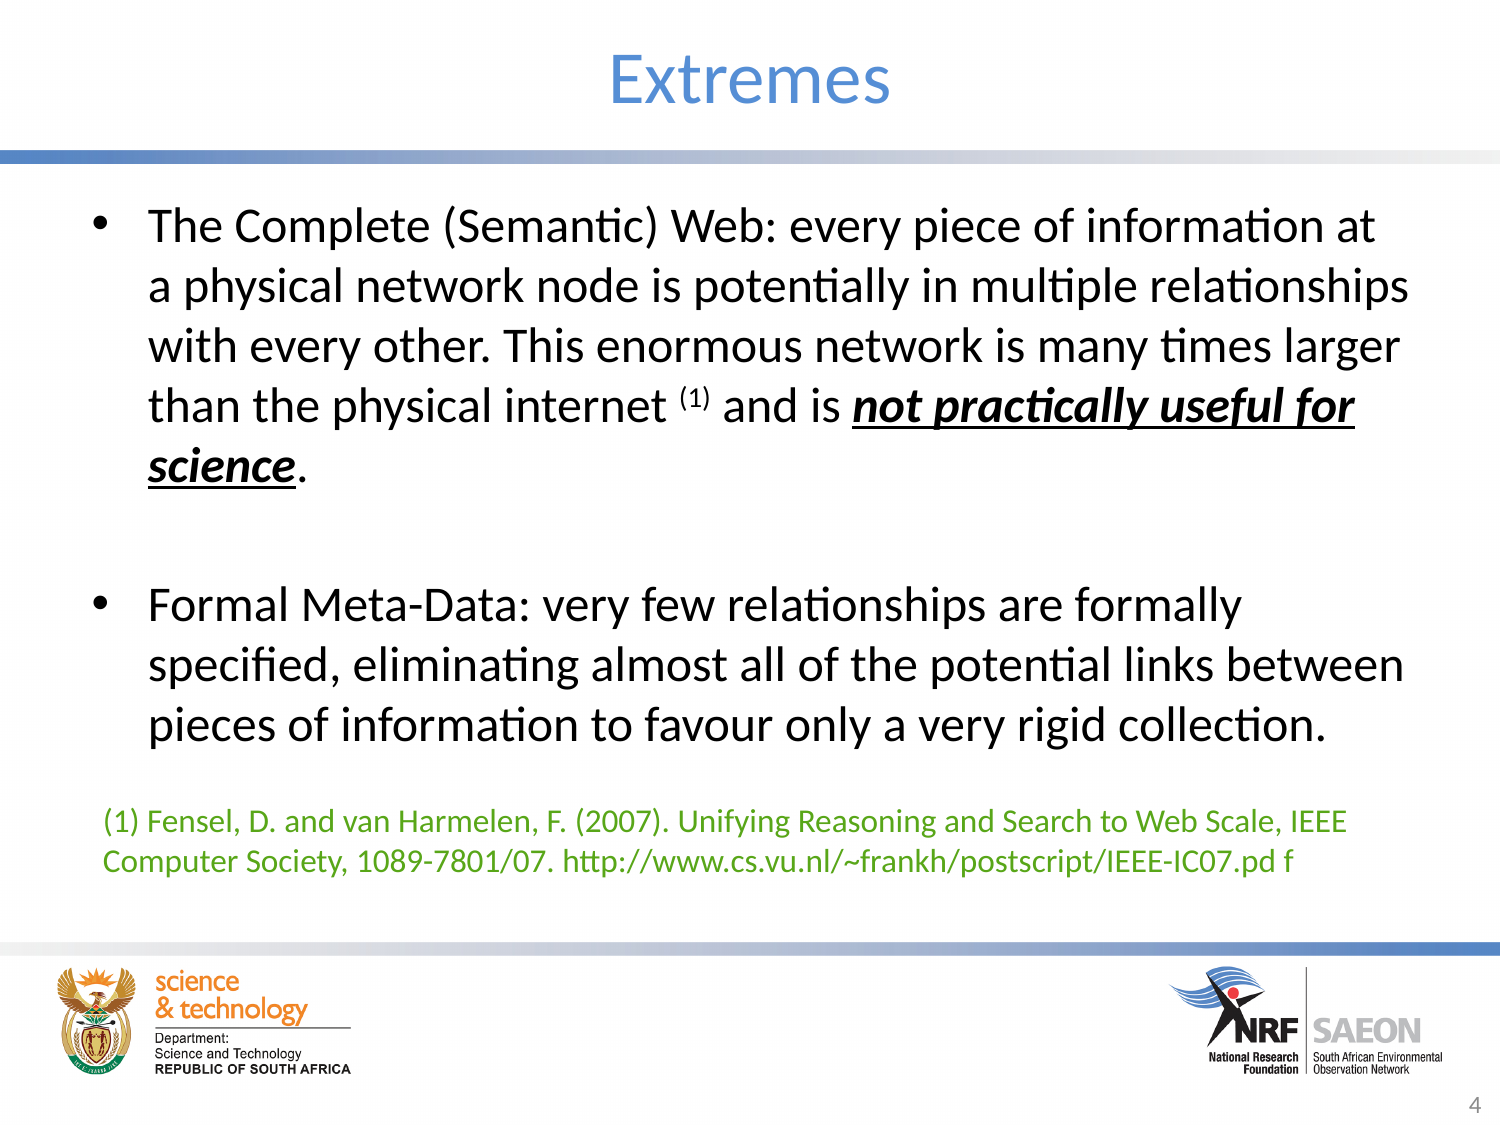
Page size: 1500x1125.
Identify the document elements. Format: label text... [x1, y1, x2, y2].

title Extremes [0, 0, 1500, 149]
list The Complete (Semantic) Web: every piece of information at a physical network node is potentially in multiple relationships with every other. This enormous network is many times larger than the physical internet (1) and is not practically useful for science. Formal Meta-Data: very few relationships are formally specified, eliminating almost all of the potential links between pieces of information to favour only a very rigid collection. [76, 184, 1427, 927]
text_box (1) Fensel, D. and van Harmelen, F. (2007). Unifying Reasoning and Search to Web Scale, IEEE Computer Society, 1089-7801/07. http://www.cs.vu.nl/~frankh/postscript/IEEE-IC07.pd f [88, 792, 1407, 887]
slide_number 4 [1434, 1084, 1497, 1122]
picture [0, 149, 1500, 1125]
